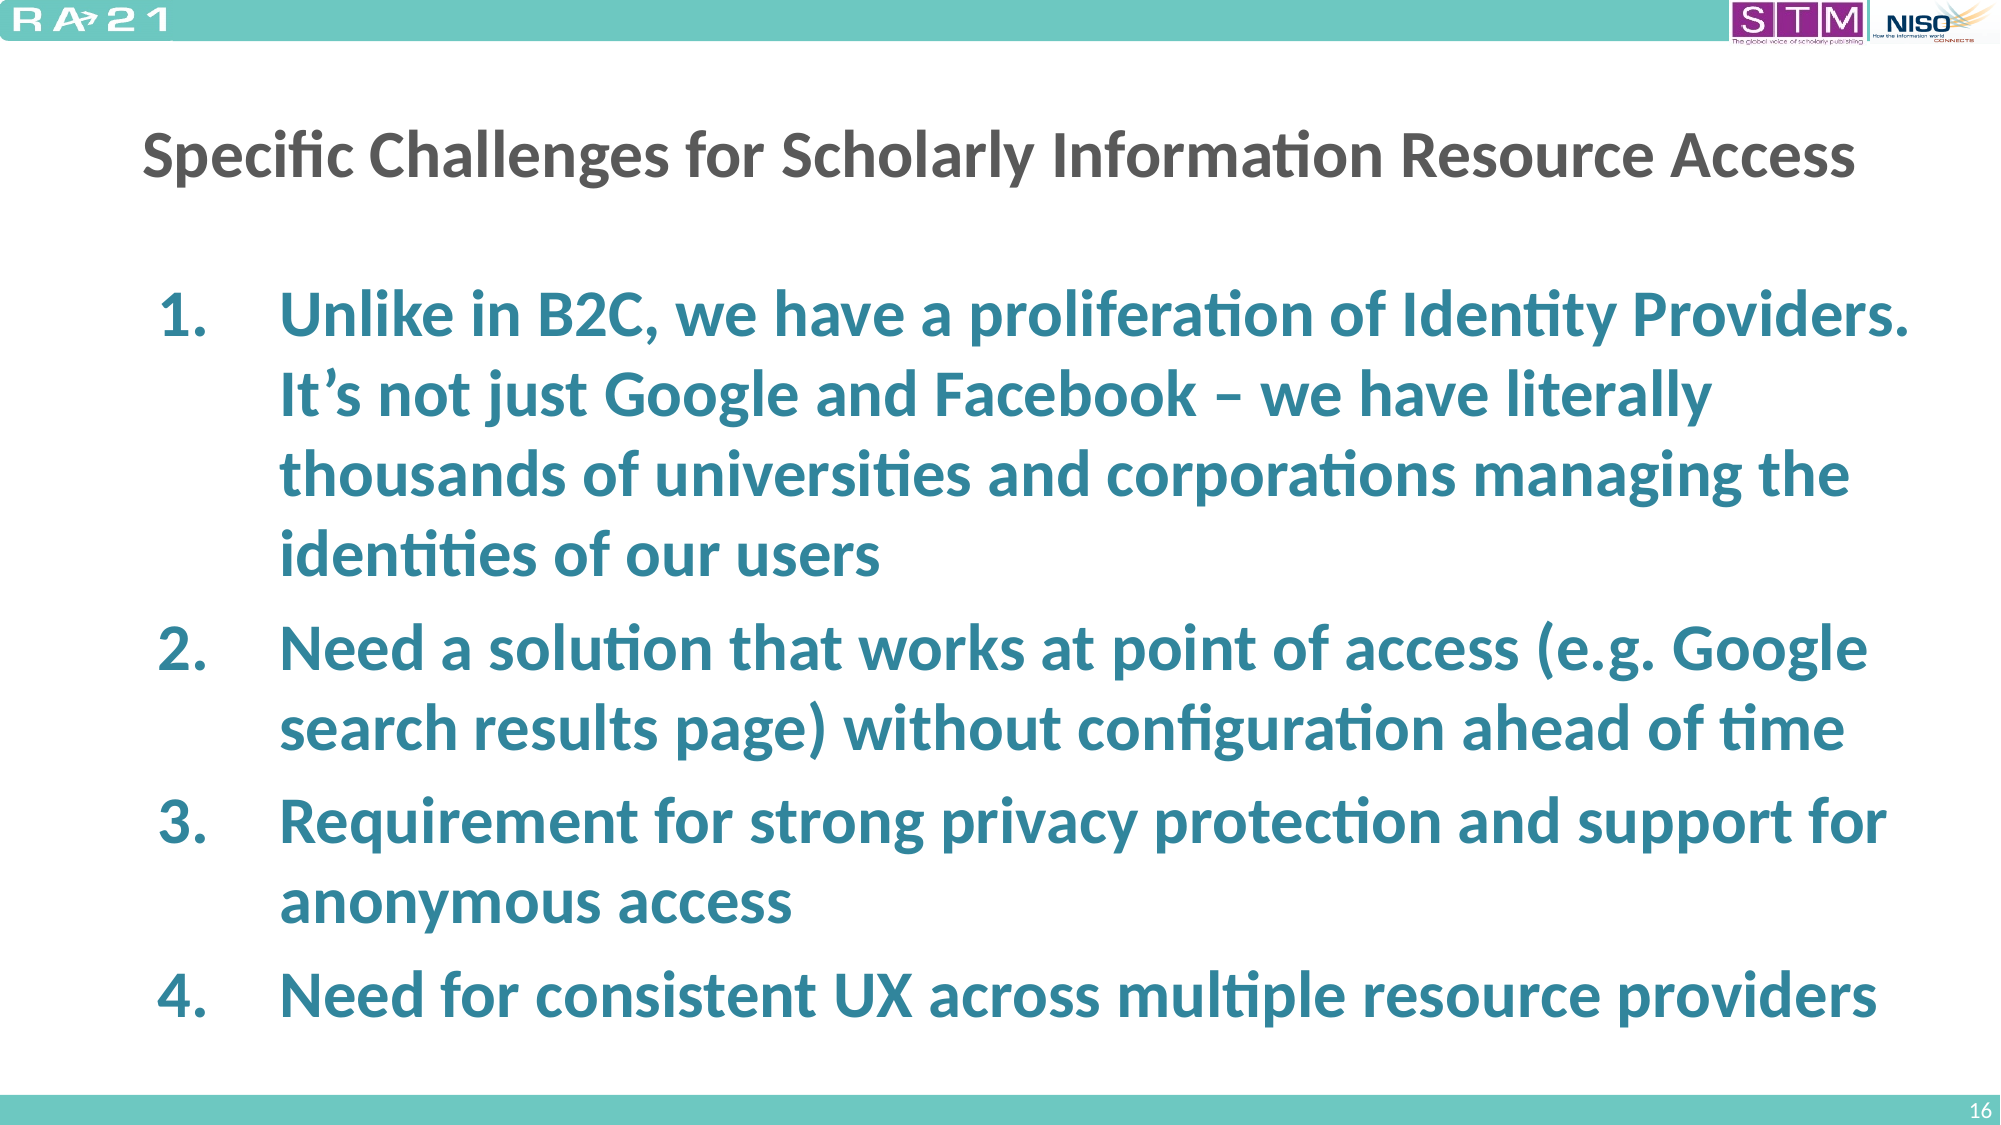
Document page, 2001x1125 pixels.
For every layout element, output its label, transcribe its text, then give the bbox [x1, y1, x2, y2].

picture [1729, 0, 1867, 46]
picture [1870, 0, 2000, 44]
slide_number 16 [1956, 1087, 2000, 1125]
title Specific Challenges for Scholarly Information Resource Access [99, 75, 1901, 226]
list Unlike in B2C, we have a proliferation of Identity Providers. It’s not just Google and Facebook – we have literally thousands of universities and corporations managing the identities of our users Need a solution that works at point of access (e.g. Google search results page) without configuration ahead of time Requirement for strong privacy protection and support for anonymous access Need for consistent UX across multiple resource providers [149, 261, 1958, 1050]
picture [0, 0, 172, 41]
